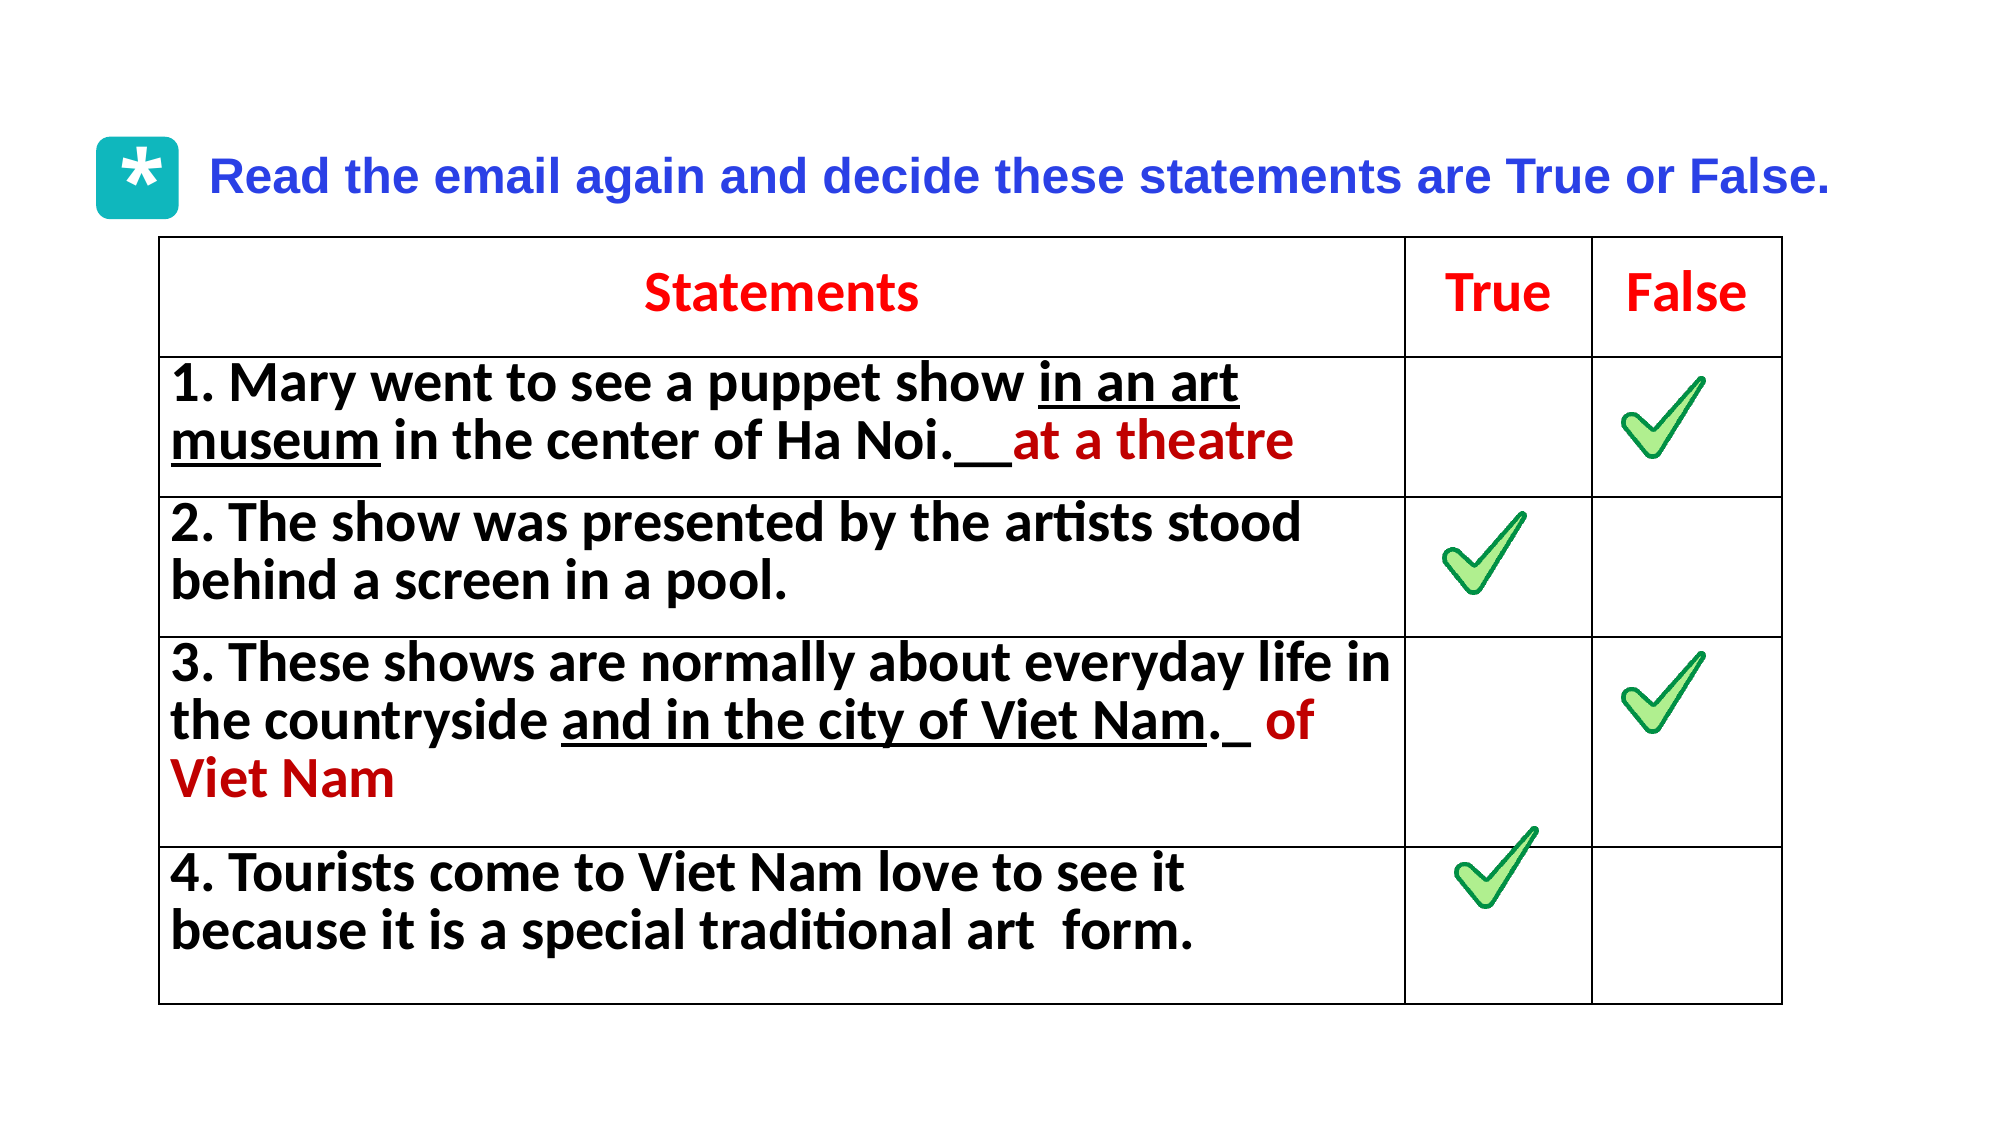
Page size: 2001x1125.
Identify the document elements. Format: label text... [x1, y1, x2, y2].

table_cell 2. The show was presented by the artists stood behind a screen in a pool. [160, 498, 1404, 636]
table_header True [1406, 238, 1591, 356]
table_cell [1593, 848, 1781, 1003]
table_cell [1406, 358, 1591, 496]
table_cell 1. Mary went to see a puppet show in an art museum in the center of Ha Noi.__at a theatre [160, 358, 1404, 496]
text_box * [104, 119, 171, 235]
text_box Read the email again and decide these statements are True or False. [193, 136, 1941, 211]
table_cell [1406, 638, 1591, 846]
table_cell [1406, 848, 1591, 1003]
picture [1615, 368, 1712, 466]
table_cell [1593, 358, 1781, 496]
table_cell [1593, 638, 1781, 846]
picture [1615, 643, 1712, 740]
text_box [171, 137, 180, 219]
picture [1436, 503, 1533, 601]
text_box [95, 137, 104, 219]
picture [1448, 818, 1545, 915]
table_cell [1593, 498, 1781, 636]
table_cell 3. These shows are normally about everyday life in the countryside and in the city of Viet Nam._ of Viet Nam [160, 638, 1404, 846]
table_header Statements [160, 238, 1404, 356]
table_cell [1406, 498, 1591, 636]
table_header False [1593, 238, 1781, 356]
table_cell 4. Tourists come to Viet Nam love to see it because it is a special traditional art form. [160, 848, 1404, 1003]
